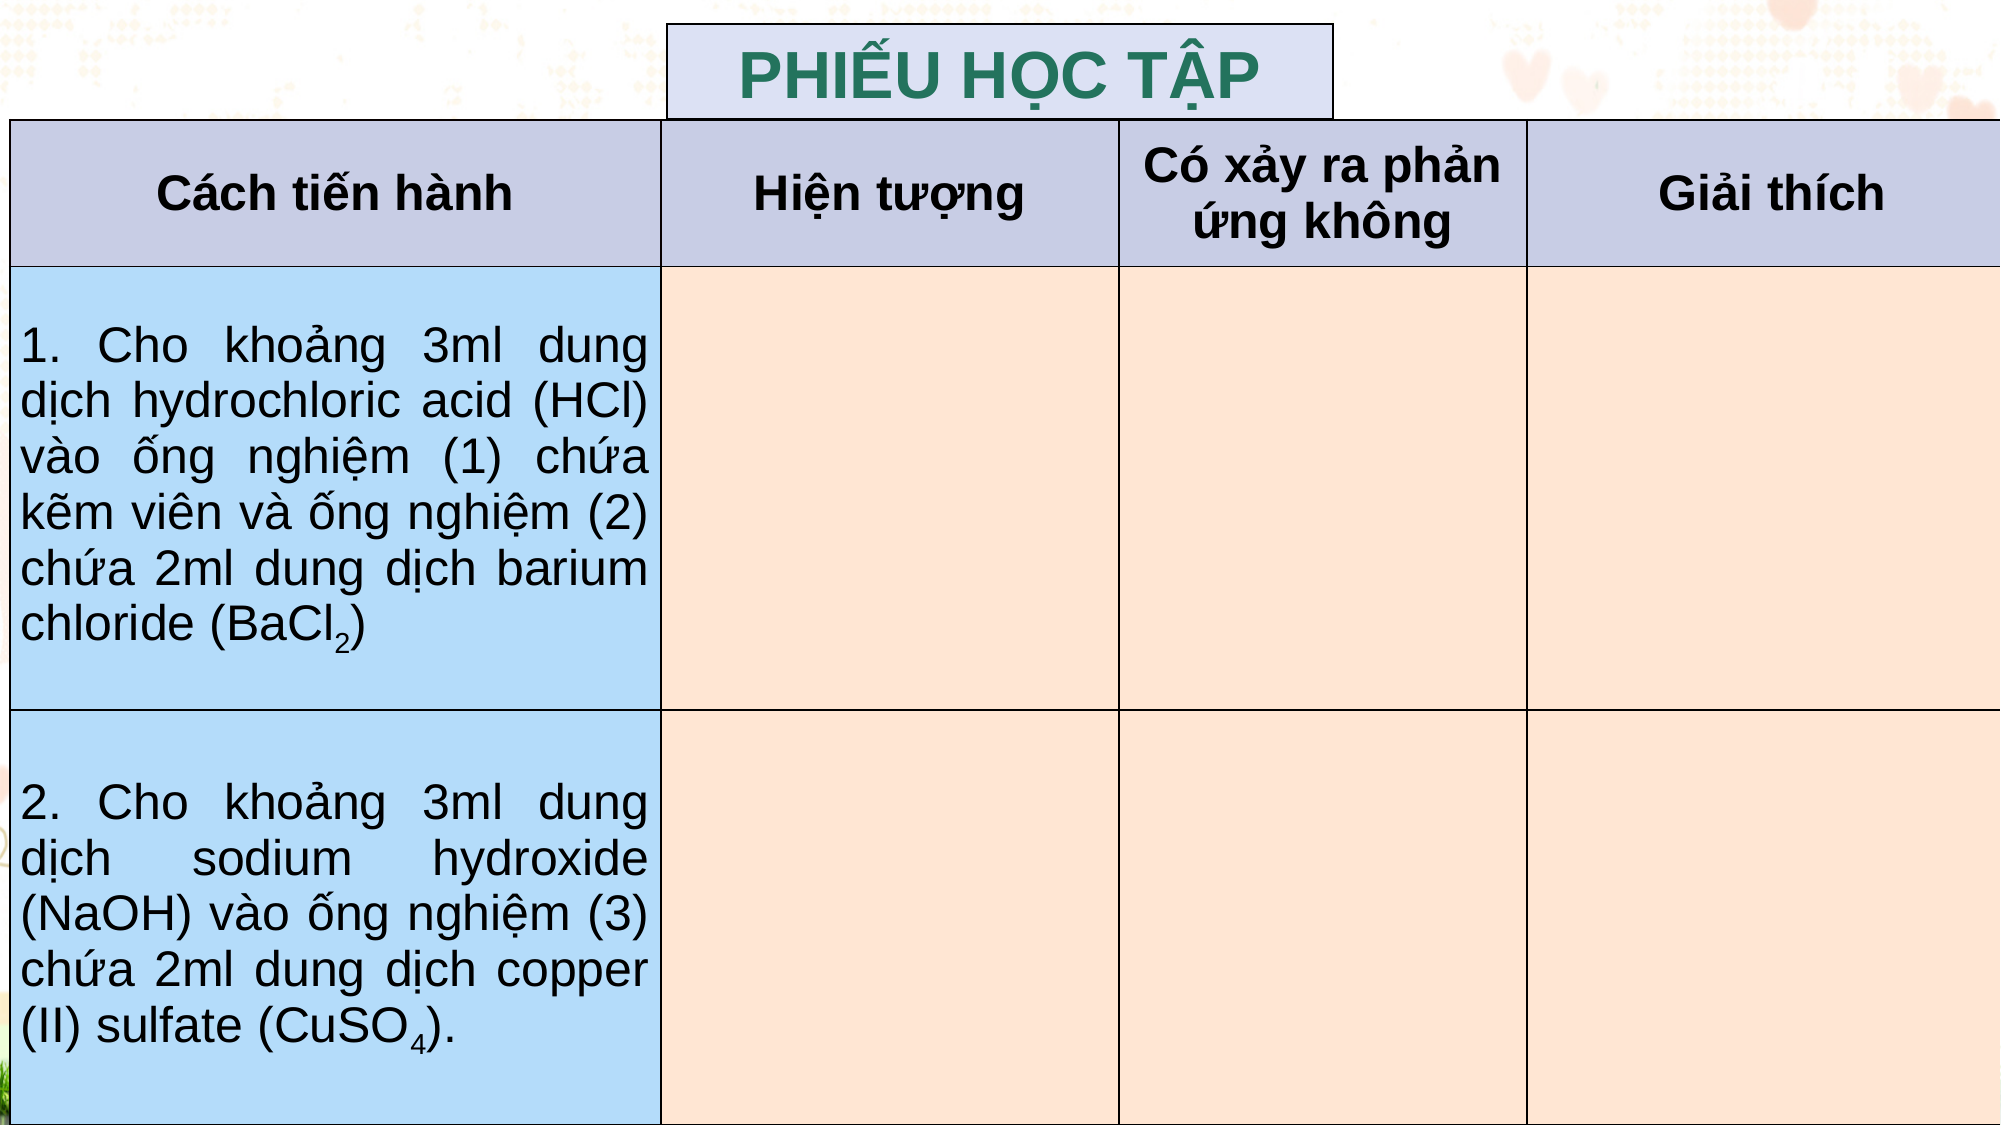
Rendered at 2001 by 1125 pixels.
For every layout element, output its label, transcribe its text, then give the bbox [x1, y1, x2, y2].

table_cell [1120, 711, 1526, 1124]
table_cell [1528, 267, 2000, 709]
table_cell 2. Cho khoảng 3ml dung dịch sodium hydroxide (NaOH) vào ống nghiệm (3) chứa 2ml dung dịch copper (II) sulfate (CuSO4). [11, 711, 660, 1124]
table_header Cách tiến hành [11, 121, 660, 266]
text_box PHIẾU HỌC TẬP [666, 23, 1334, 120]
table_header Hiện tượng [662, 121, 1118, 266]
table_header Giải thích [1528, 121, 2000, 266]
picture [0, 0, 2001, 1125]
table_cell [662, 711, 1118, 1124]
table_header Có xảy ra phản ứng không [1120, 121, 1526, 266]
table_cell [1120, 267, 1526, 709]
table_cell [1528, 711, 2000, 1124]
table_cell [662, 267, 1118, 709]
table_cell 1. Cho khoảng 3ml dung dịch hydrochloric acid (HCl) vào ống nghiệm (1) chứa kẽm viên và ống nghiệm (2) chứa 2ml dung dịch barium chloride (BaCl2) [11, 267, 660, 709]
